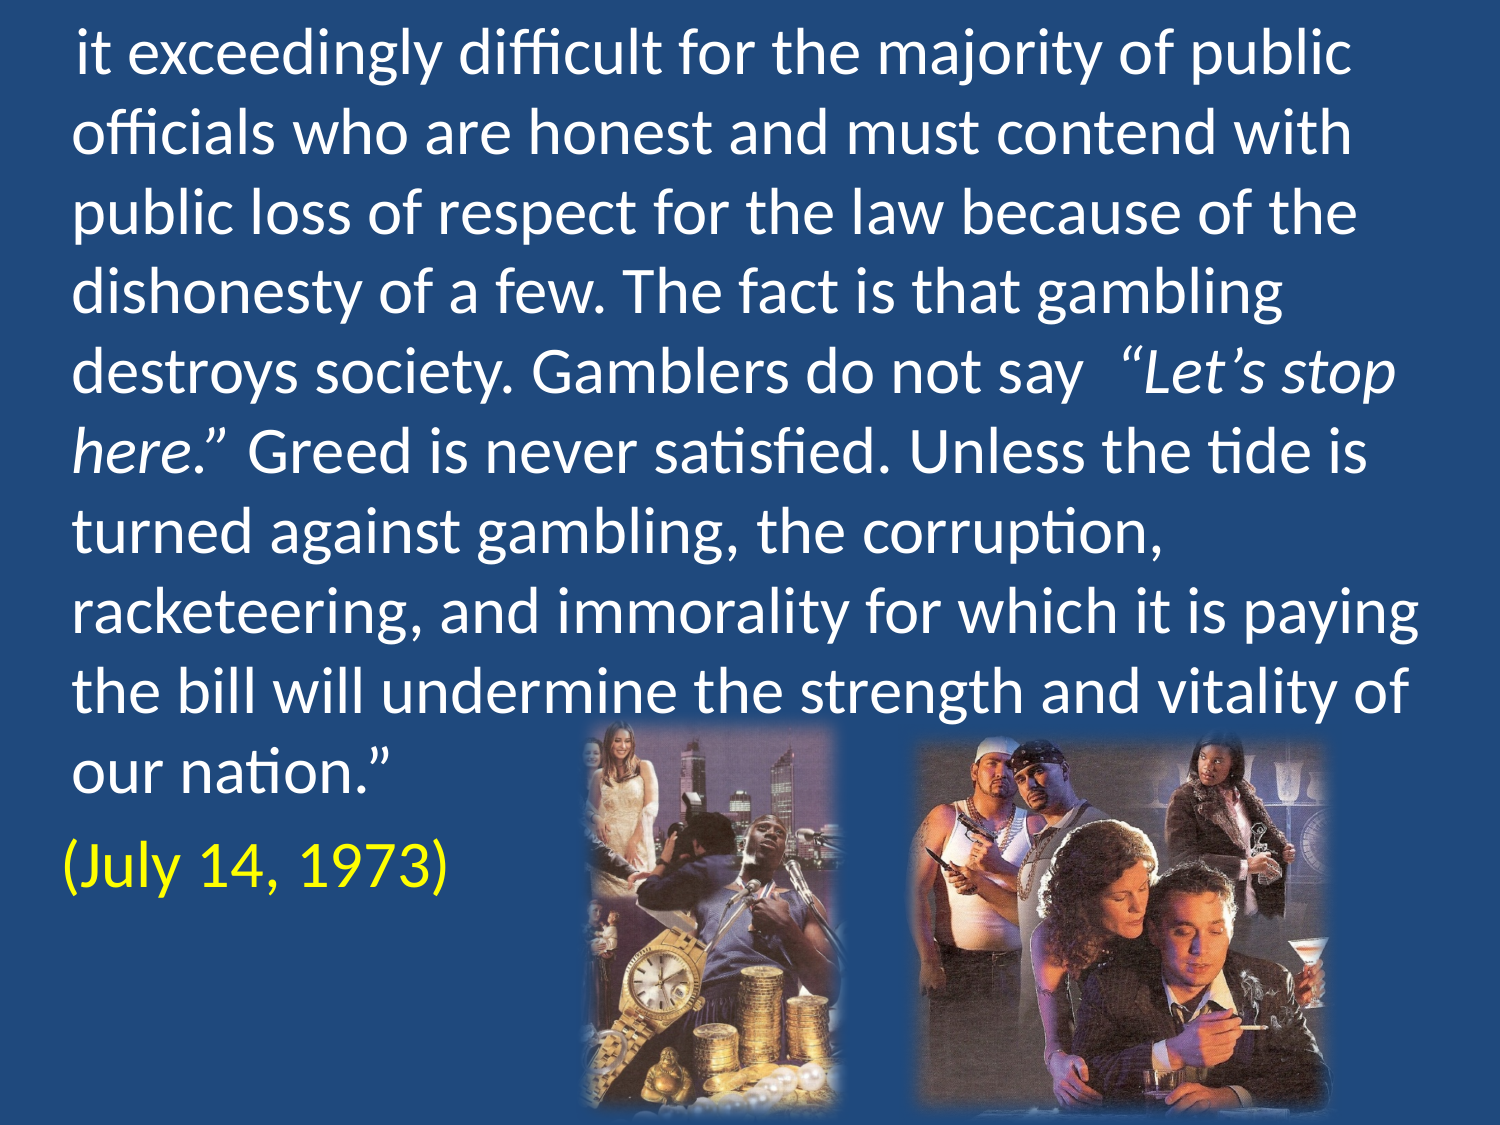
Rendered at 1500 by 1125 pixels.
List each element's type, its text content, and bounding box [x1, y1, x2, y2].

picture [574, 708, 851, 1125]
picture [897, 724, 1342, 1125]
list it exceedingly difficult for the majority of public officials who are honest and must contend with public loss of respect for the law because of the dishonesty of a few. The fact is that gambling destroys society. Gamblers do not say “Let’s stop here.” Greed is never satisfied. Unless the tide is turned against gambling, the corruption, racketeering, and immorality for which it is paying the bill will undermine the strength and vitality of our nation.” (July 14, 1973) [0, 0, 1500, 1125]
